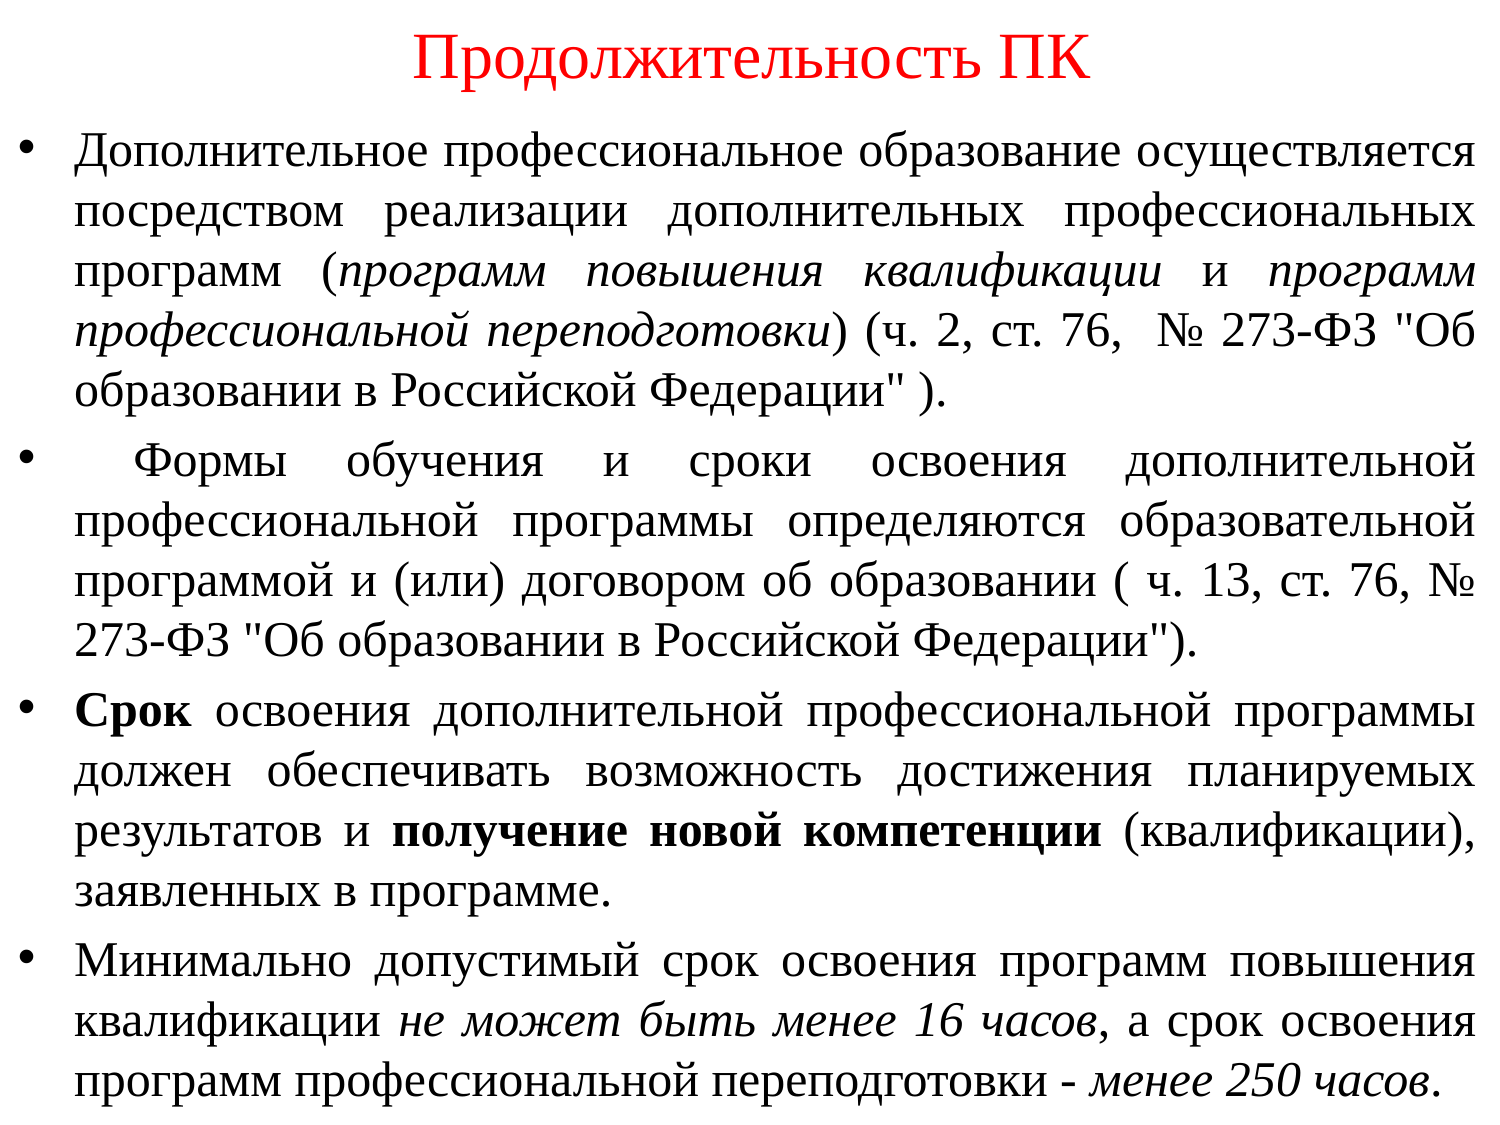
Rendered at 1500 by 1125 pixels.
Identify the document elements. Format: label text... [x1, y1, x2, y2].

title Продолжительность ПК [12, 5, 1492, 100]
list Дополнительное профессиональное образование осуществляется посредством реализации дополнительных профессиональных программ (программ повышения квалификации и программ профессиональной переподготовки) (ч. 2, ст. 76, № 273-ФЗ "Об образовании в Российской Федерации" ). Формы обучения и сроки освоения дополнительной профессиональной программы определяются образовательной программой и (или) договором об образовании ( ч. 13, ст. 76, № 273-ФЗ "Об образовании в Российской Федерации"). Срок освоения дополнительной профессиональной программы должен обеспечивать возможность достижения планируемых результатов и получение новой компетенции (квалификации), заявленных в программе. Минимально допустимый срок освоения программ повышения квалификации не может быть менее 16 часов, а срок освоения программ профессиональной переподготовки - менее 250 часов. [2, 108, 1492, 1116]
